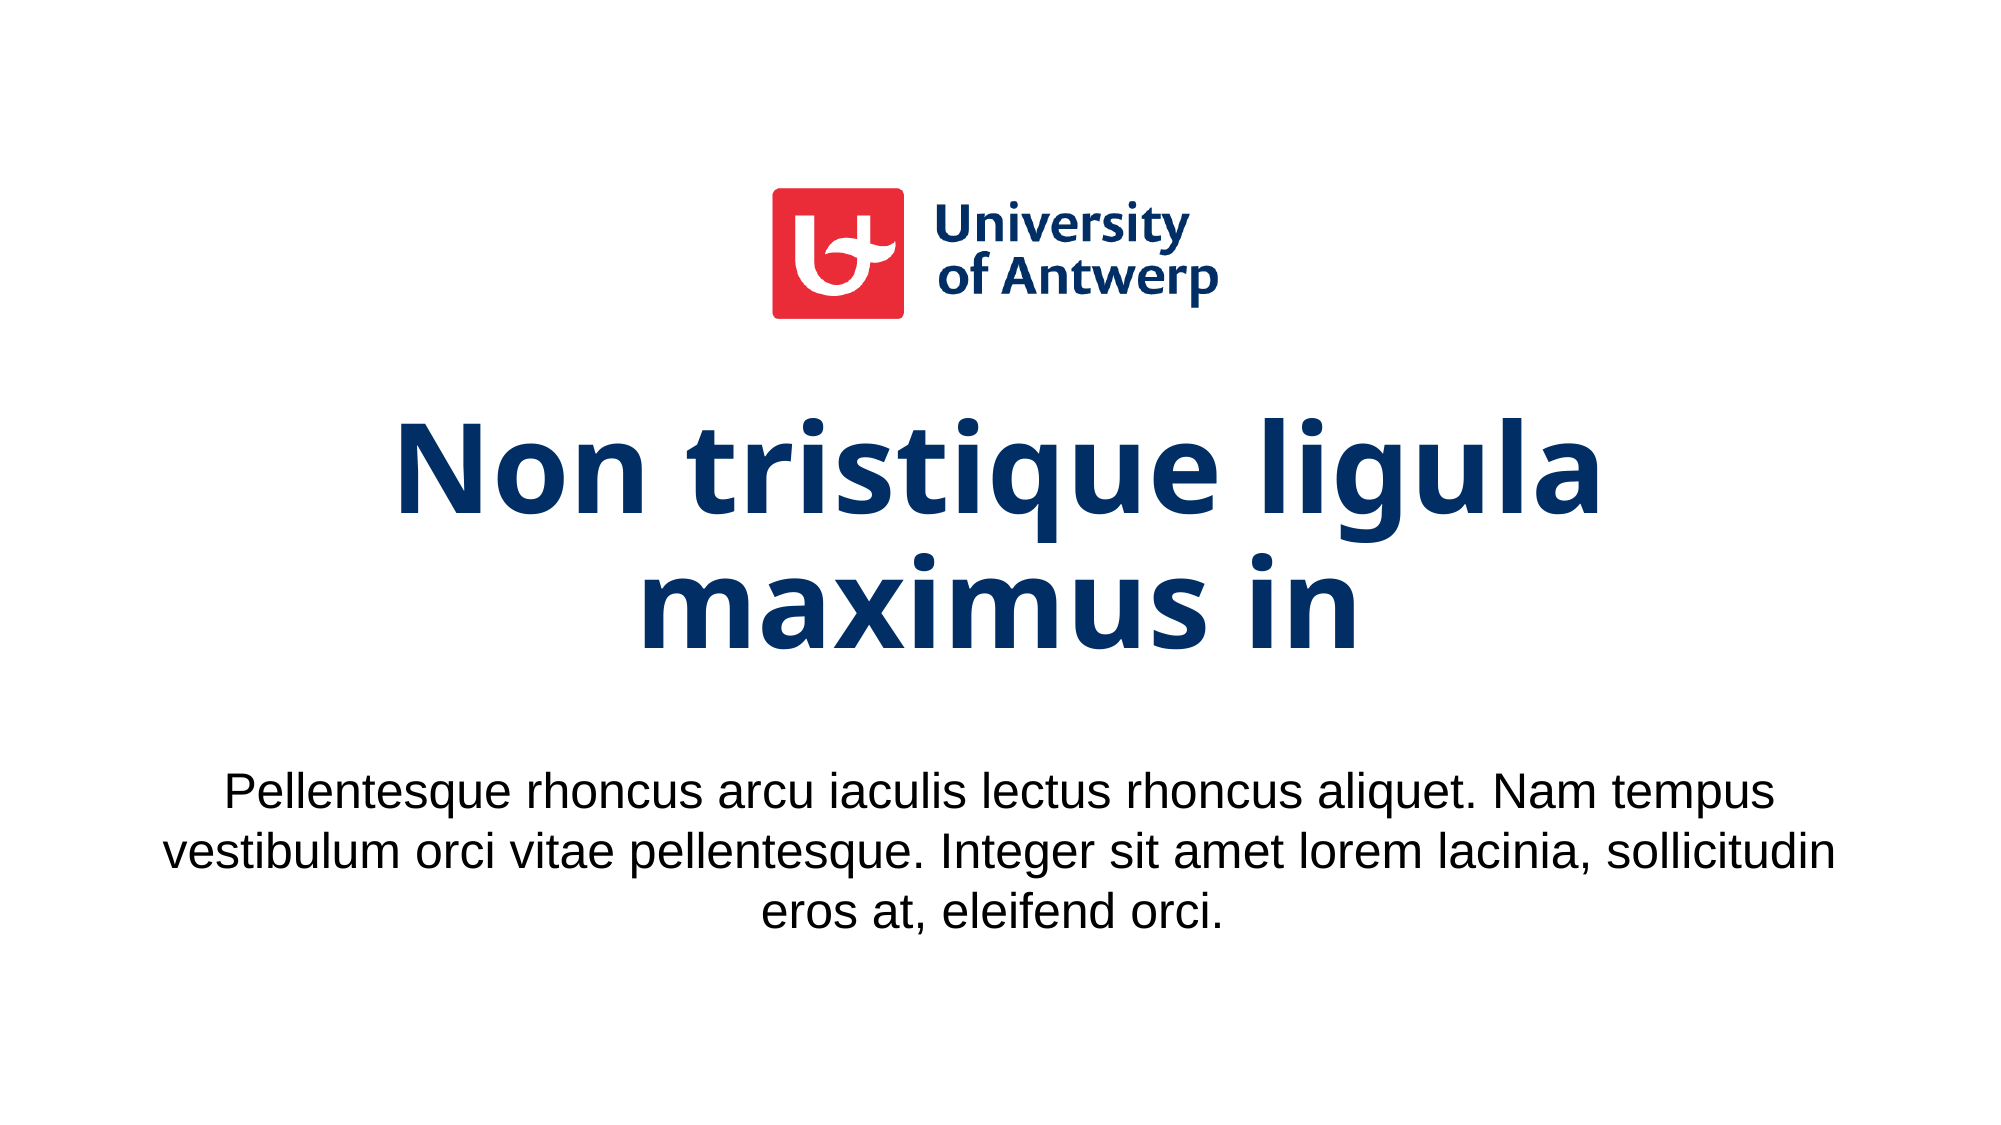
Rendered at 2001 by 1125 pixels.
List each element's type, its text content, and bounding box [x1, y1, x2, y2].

subtitle Pellentesque rhoncus arcu iaculis lectus rhoncus aliquet. Nam tempus vestibulum orci vitae pellentesque. Integer sit amet lorem lacinia, sollicitudin eros at, eleifend orci. [102, 751, 1898, 1024]
title Non tristique ligula maximus in [102, 344, 1897, 737]
picture [772, 188, 1218, 319]
